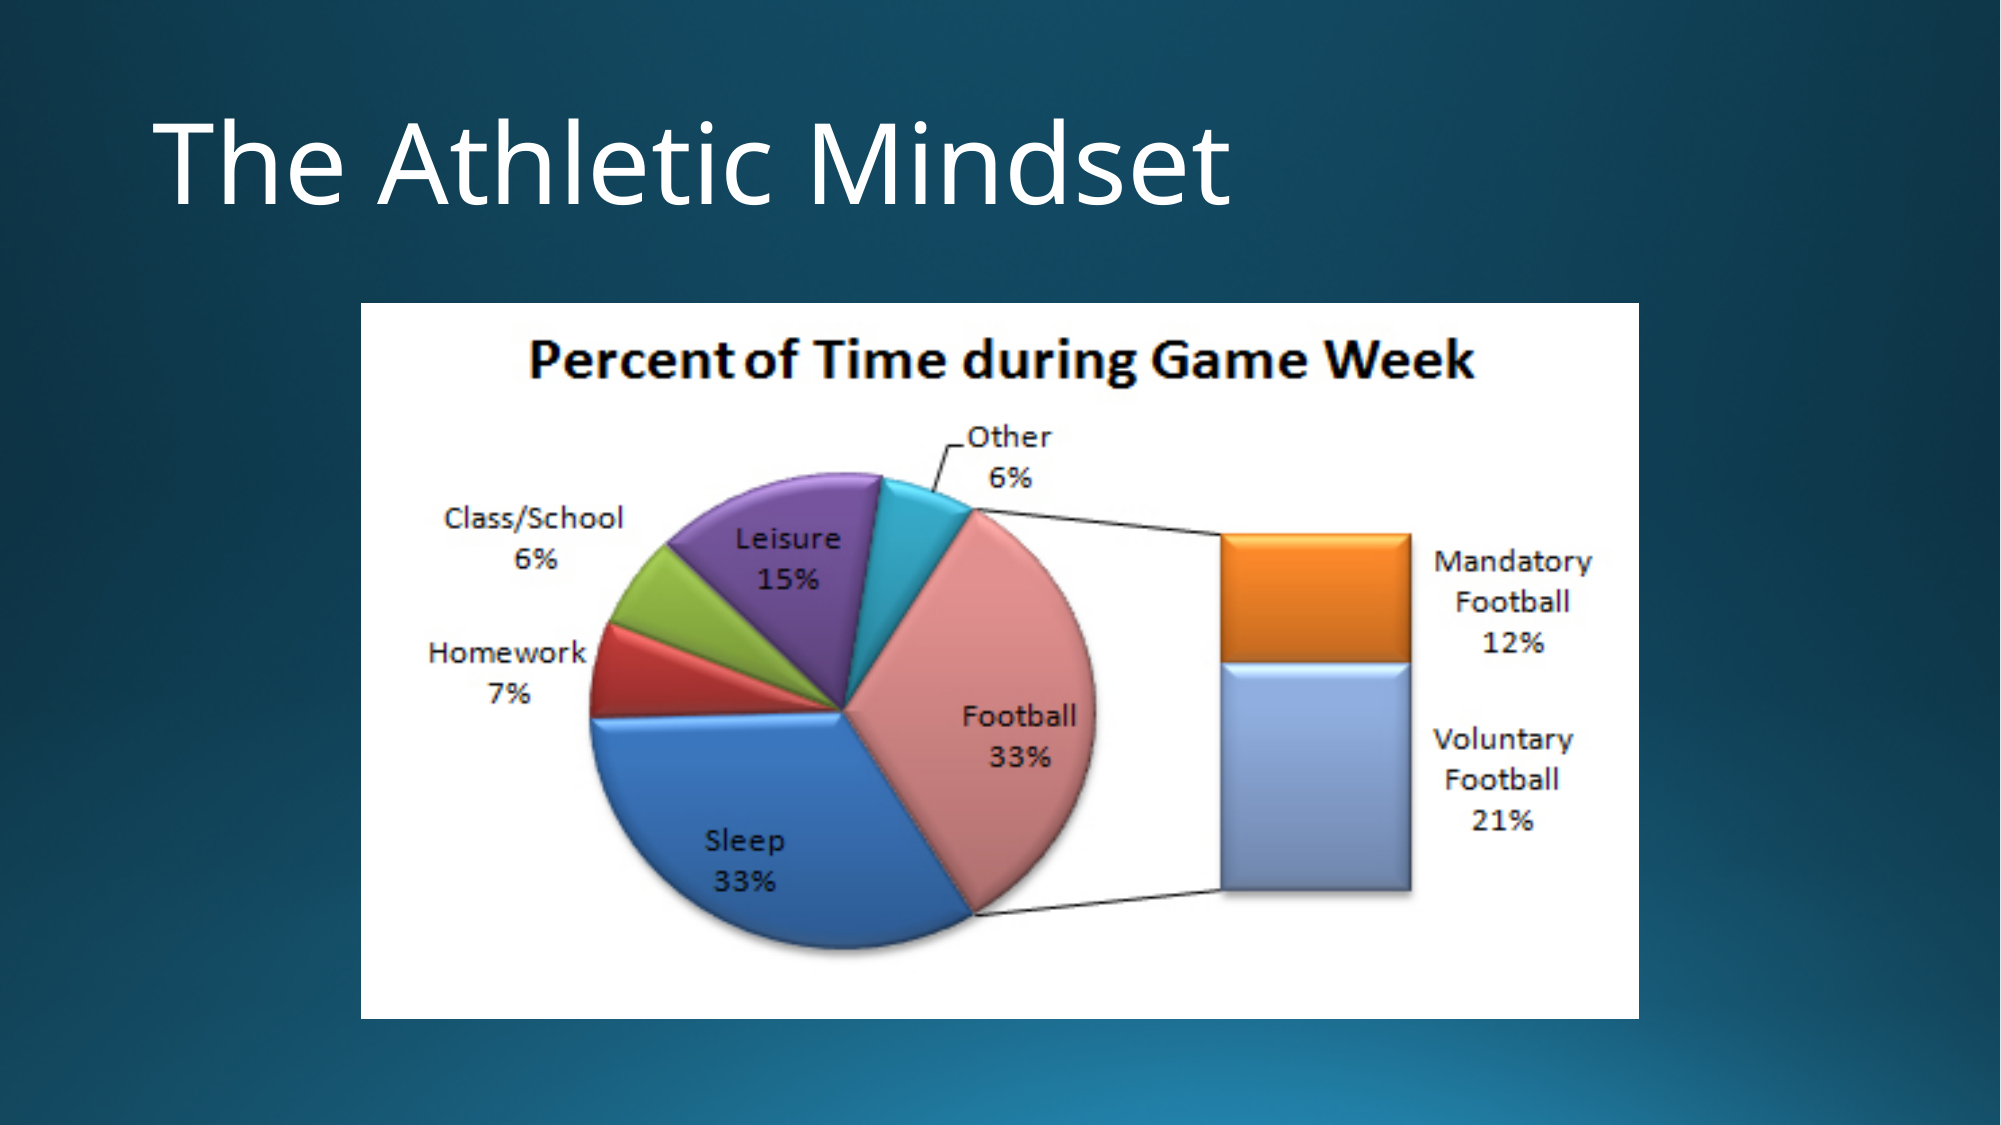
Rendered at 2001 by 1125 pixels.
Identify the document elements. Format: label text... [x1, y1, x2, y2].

picture [0, 0, 2001, 1125]
title The Athletic Mindset [137, 59, 1863, 278]
